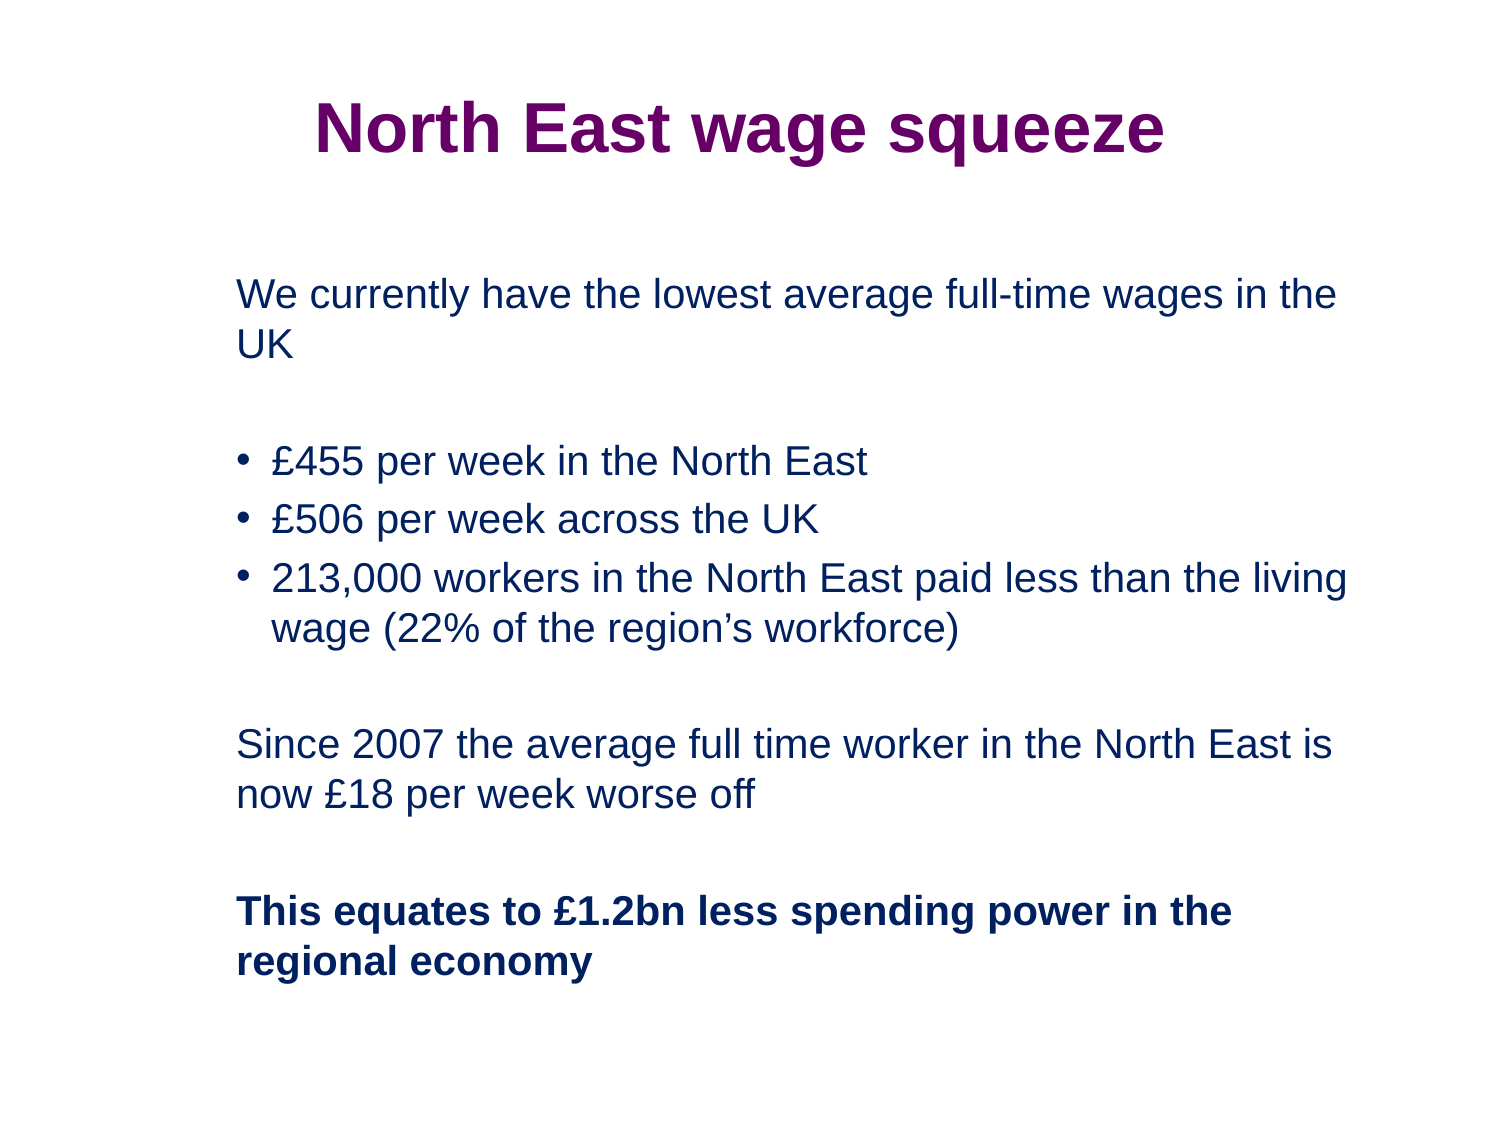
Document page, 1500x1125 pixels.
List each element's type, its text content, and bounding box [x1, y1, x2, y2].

text_box We currently have the lowest average full-time wages in the UK £455 per week in the North East £506 per week across the UK 213,000 workers in the North East paid less than the living wage (22% of the region’s workforce) Since 2007 the average full time worker in the North East is now £18 per week worse off This equates to £1.2bn less spending power in the regional economy [221, 259, 1377, 885]
title North East wage squeeze [84, 30, 1397, 218]
